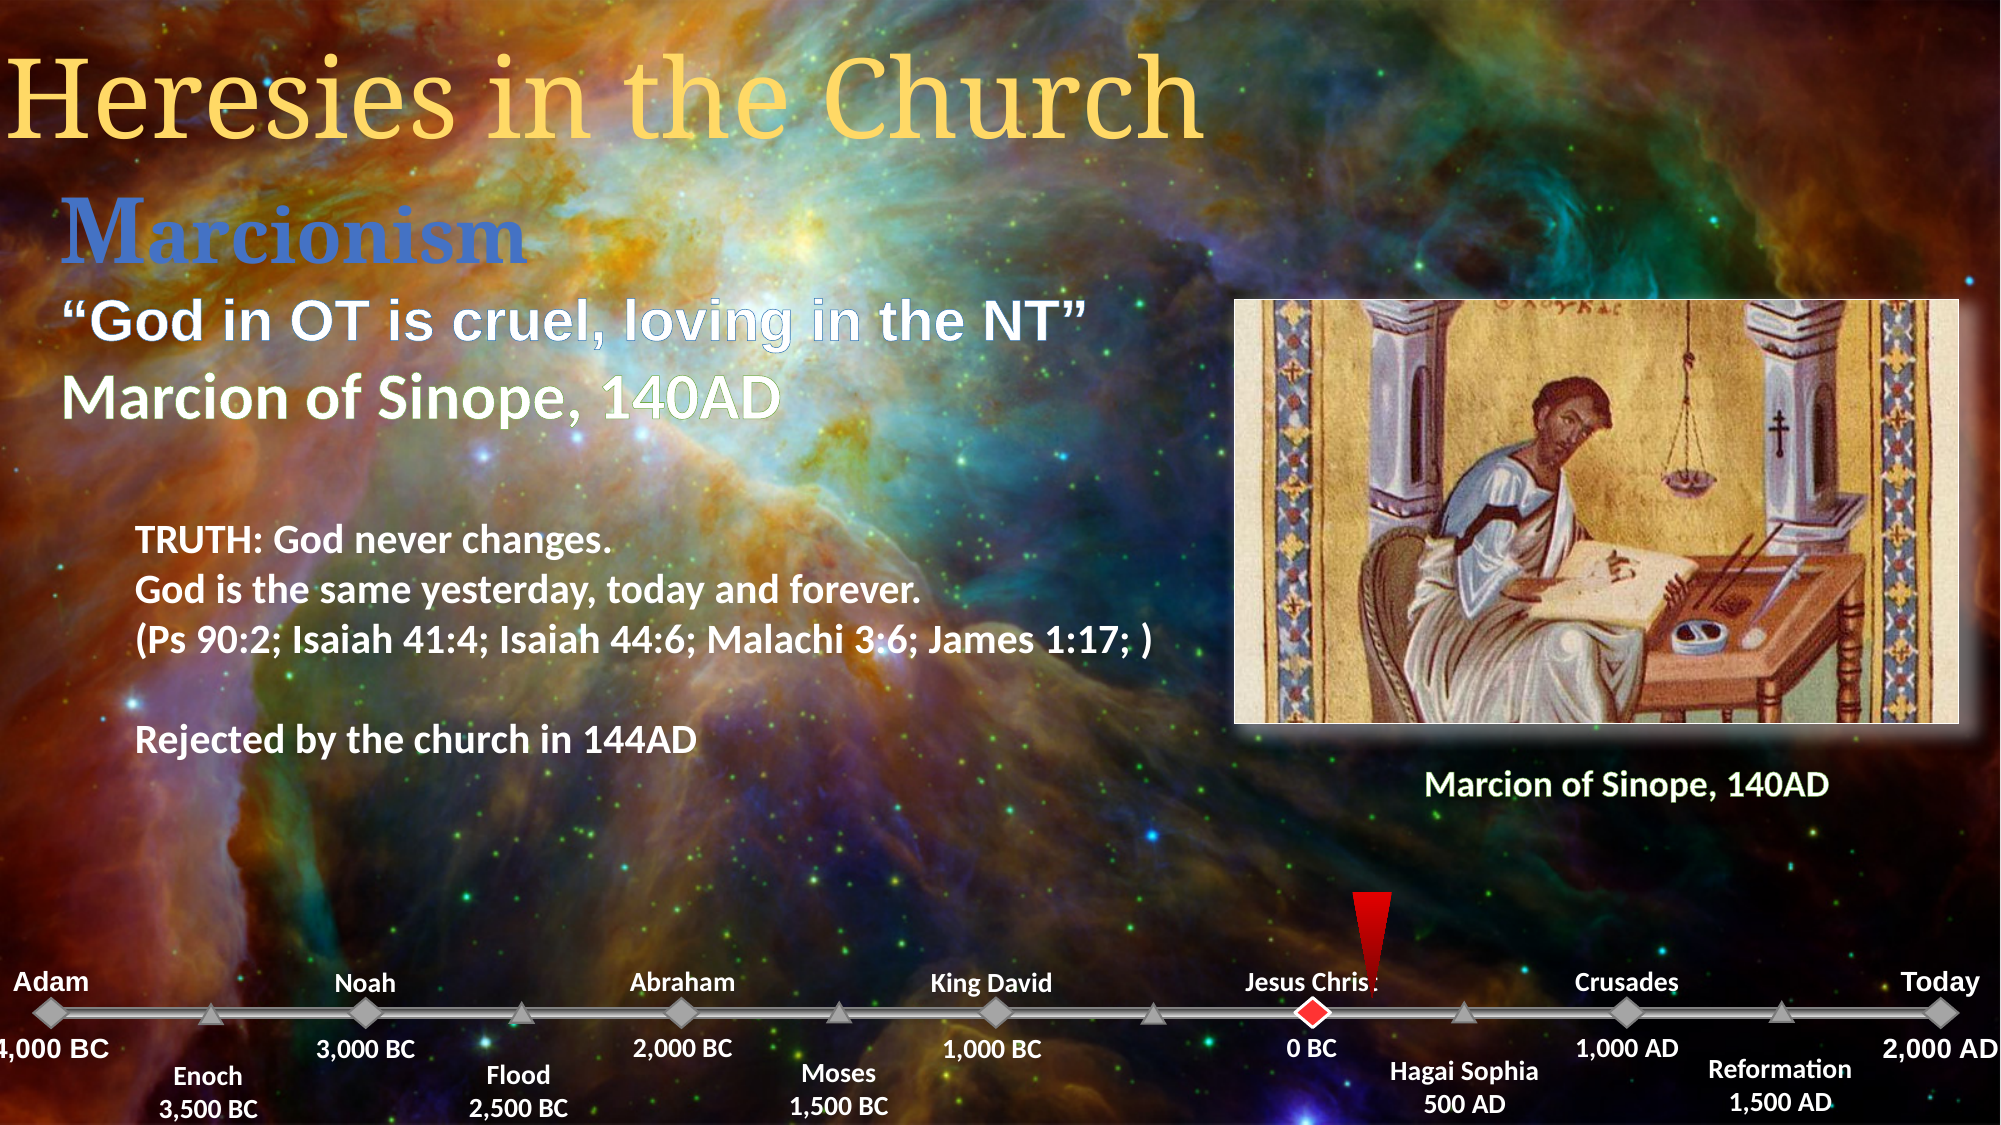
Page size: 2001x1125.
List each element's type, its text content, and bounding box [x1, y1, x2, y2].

text_box Marcion of Sinope, 140AD [1408, 751, 1845, 812]
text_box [33, 956, 1959, 1125]
picture [0, 0, 2001, 1125]
text_box [1351, 890, 1394, 956]
text_box Heresies in the Church [0, 19, 1223, 168]
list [1234, 299, 1959, 724]
text_box Marcionism “God in OT is cruel, loving in the NT” Marcion of Sinope, 140AD TRUTH: God never changes. God is the same yesterday, today and forever. (Ps 90:2; Isaiah 41:4; Isaiah 44:6; Malachi 3:6; James 1:17; ) Rejected by the church in 144AD [44, 164, 1493, 770]
text_box Heresies in the Church [1493, 301, 1980, 740]
